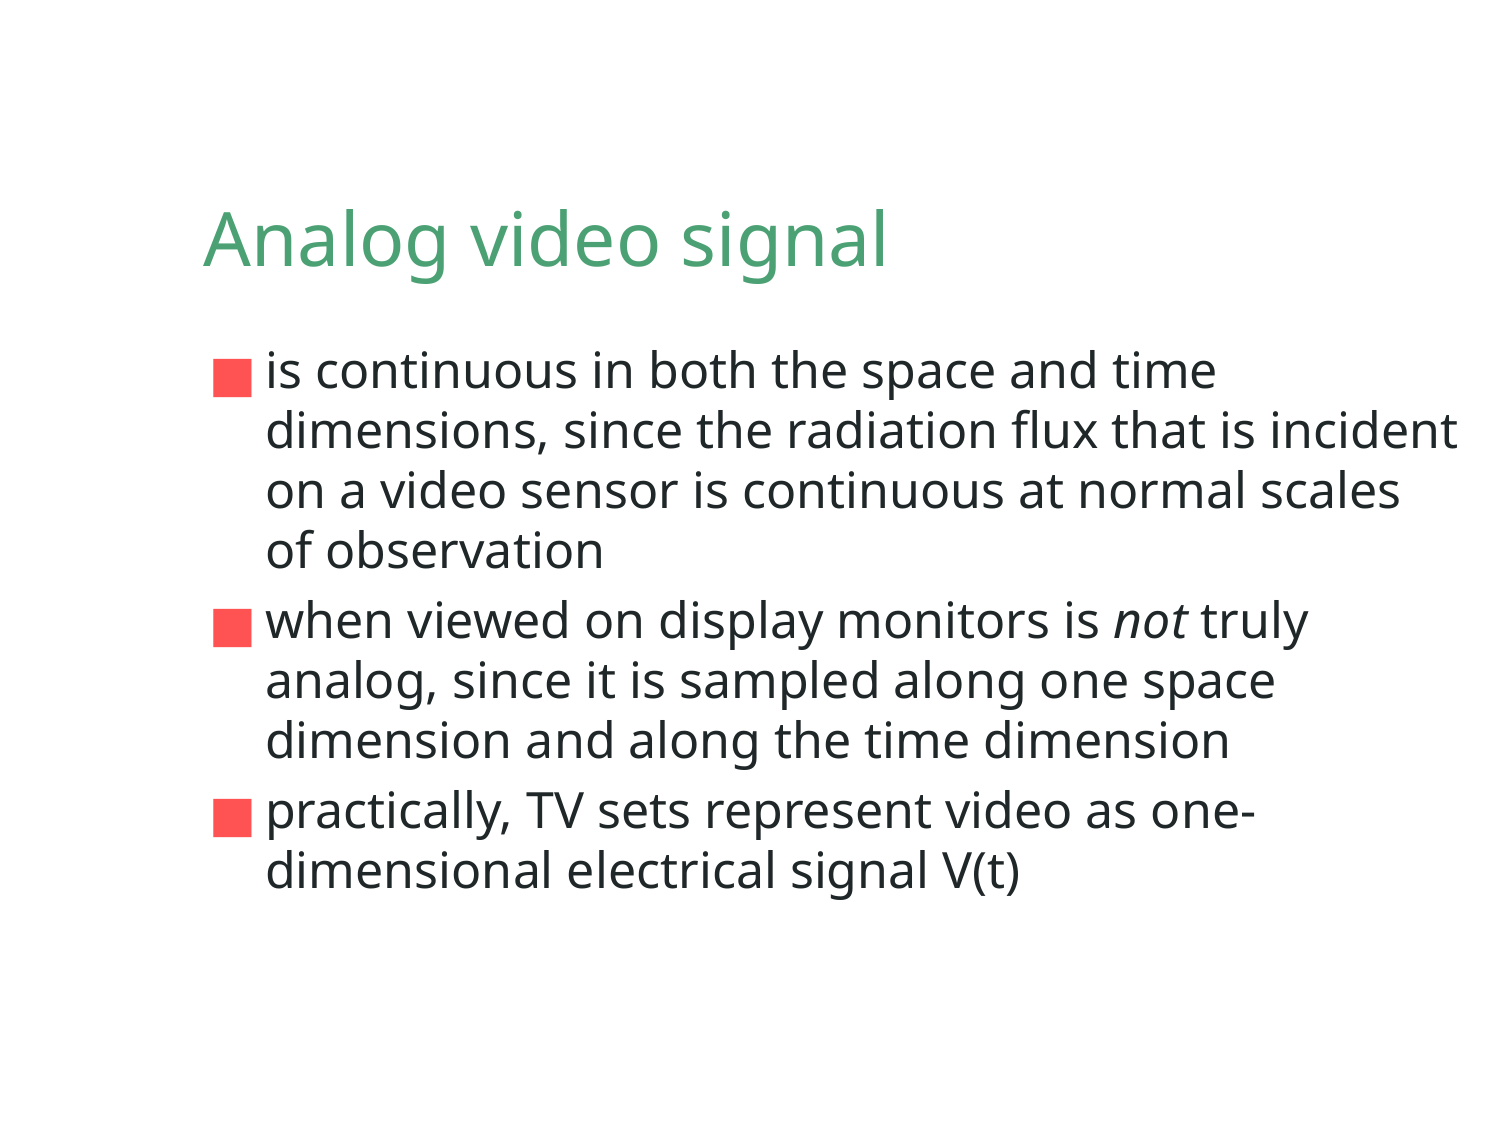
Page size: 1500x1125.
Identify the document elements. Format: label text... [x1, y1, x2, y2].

list is continuous in both the space and time dimensions, since the radiation flux that is incident on a video sensor is continuous at normal scales of observation when viewed on display monitors is not truly analog, since it is sampled along one space dimension and along the time dimension practically, TV sets represent video as one-dimensional electrical signal V(t) [193, 331, 1475, 1088]
title Analog video signal [188, 101, 1468, 289]
